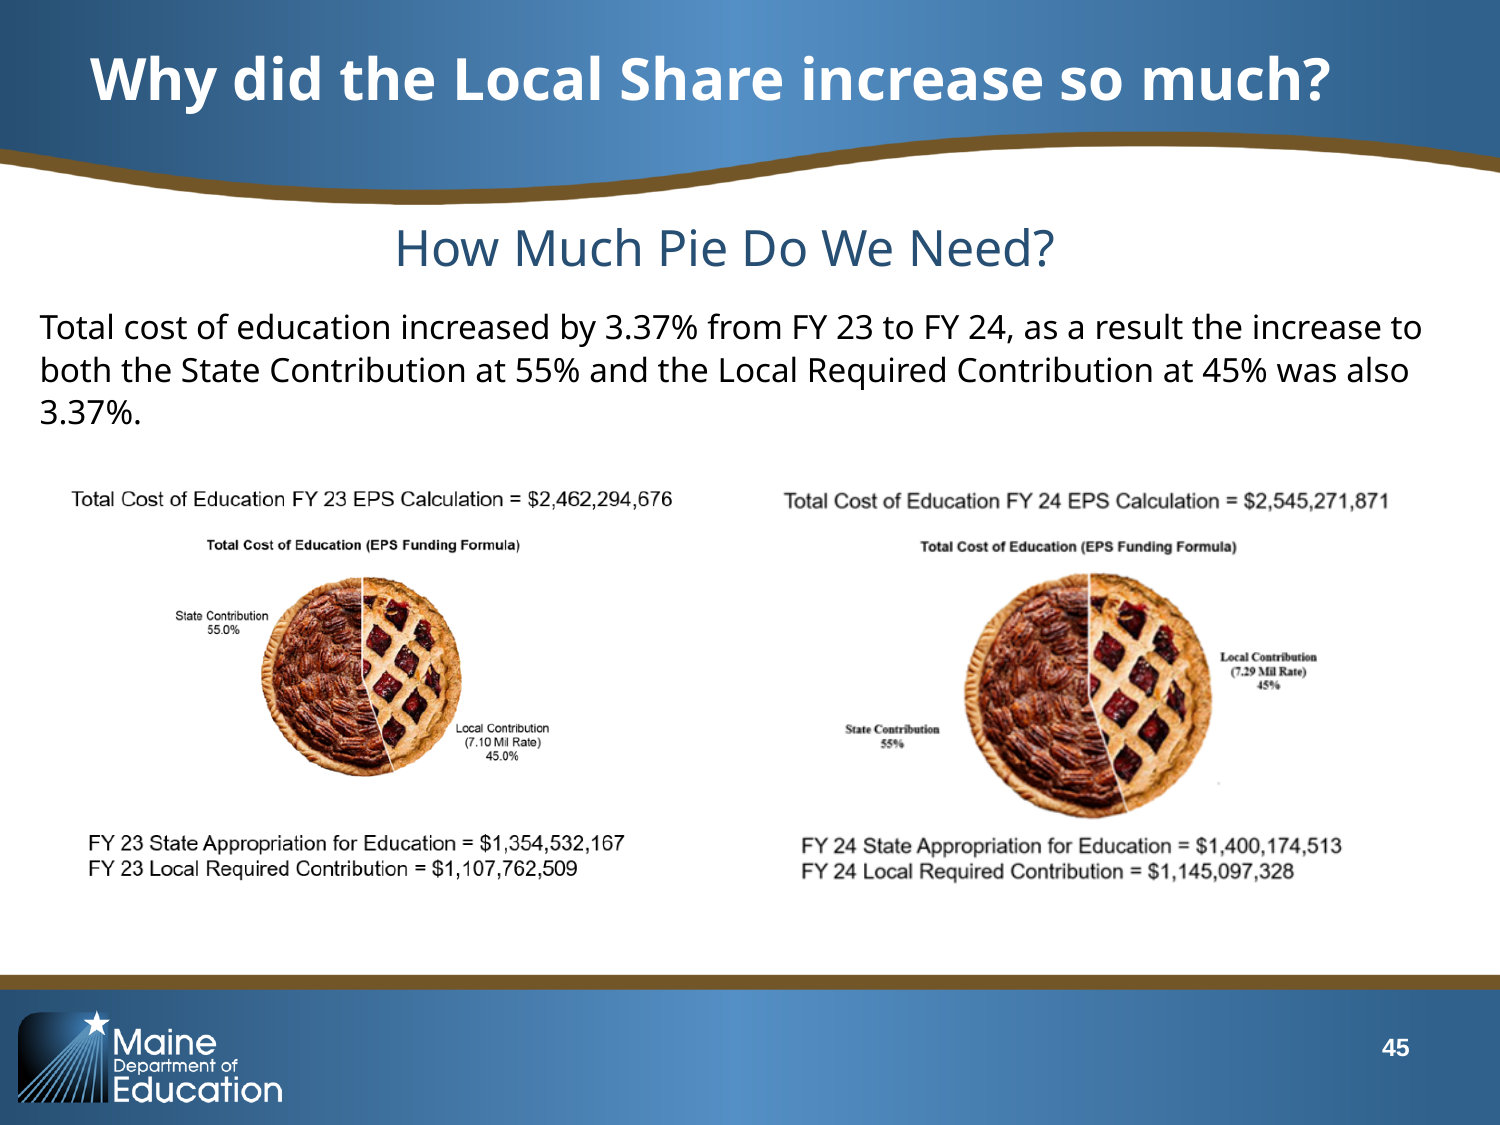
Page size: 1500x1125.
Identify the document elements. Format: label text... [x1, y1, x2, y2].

list How Much Pie Do We Need? [87, 208, 1363, 295]
title Why did the Local Share increase so much? [75, 24, 1425, 121]
text_box Total cost of education increased by 3.37% from FY 23 to FY 24, as a result the increase to both the State Contribution at 55% and the Local Required Contribution at 45% was also 3.37%. [24, 295, 1450, 439]
picture [0, 0, 1500, 1125]
slide_number 45 [1250, 1024, 1425, 1103]
